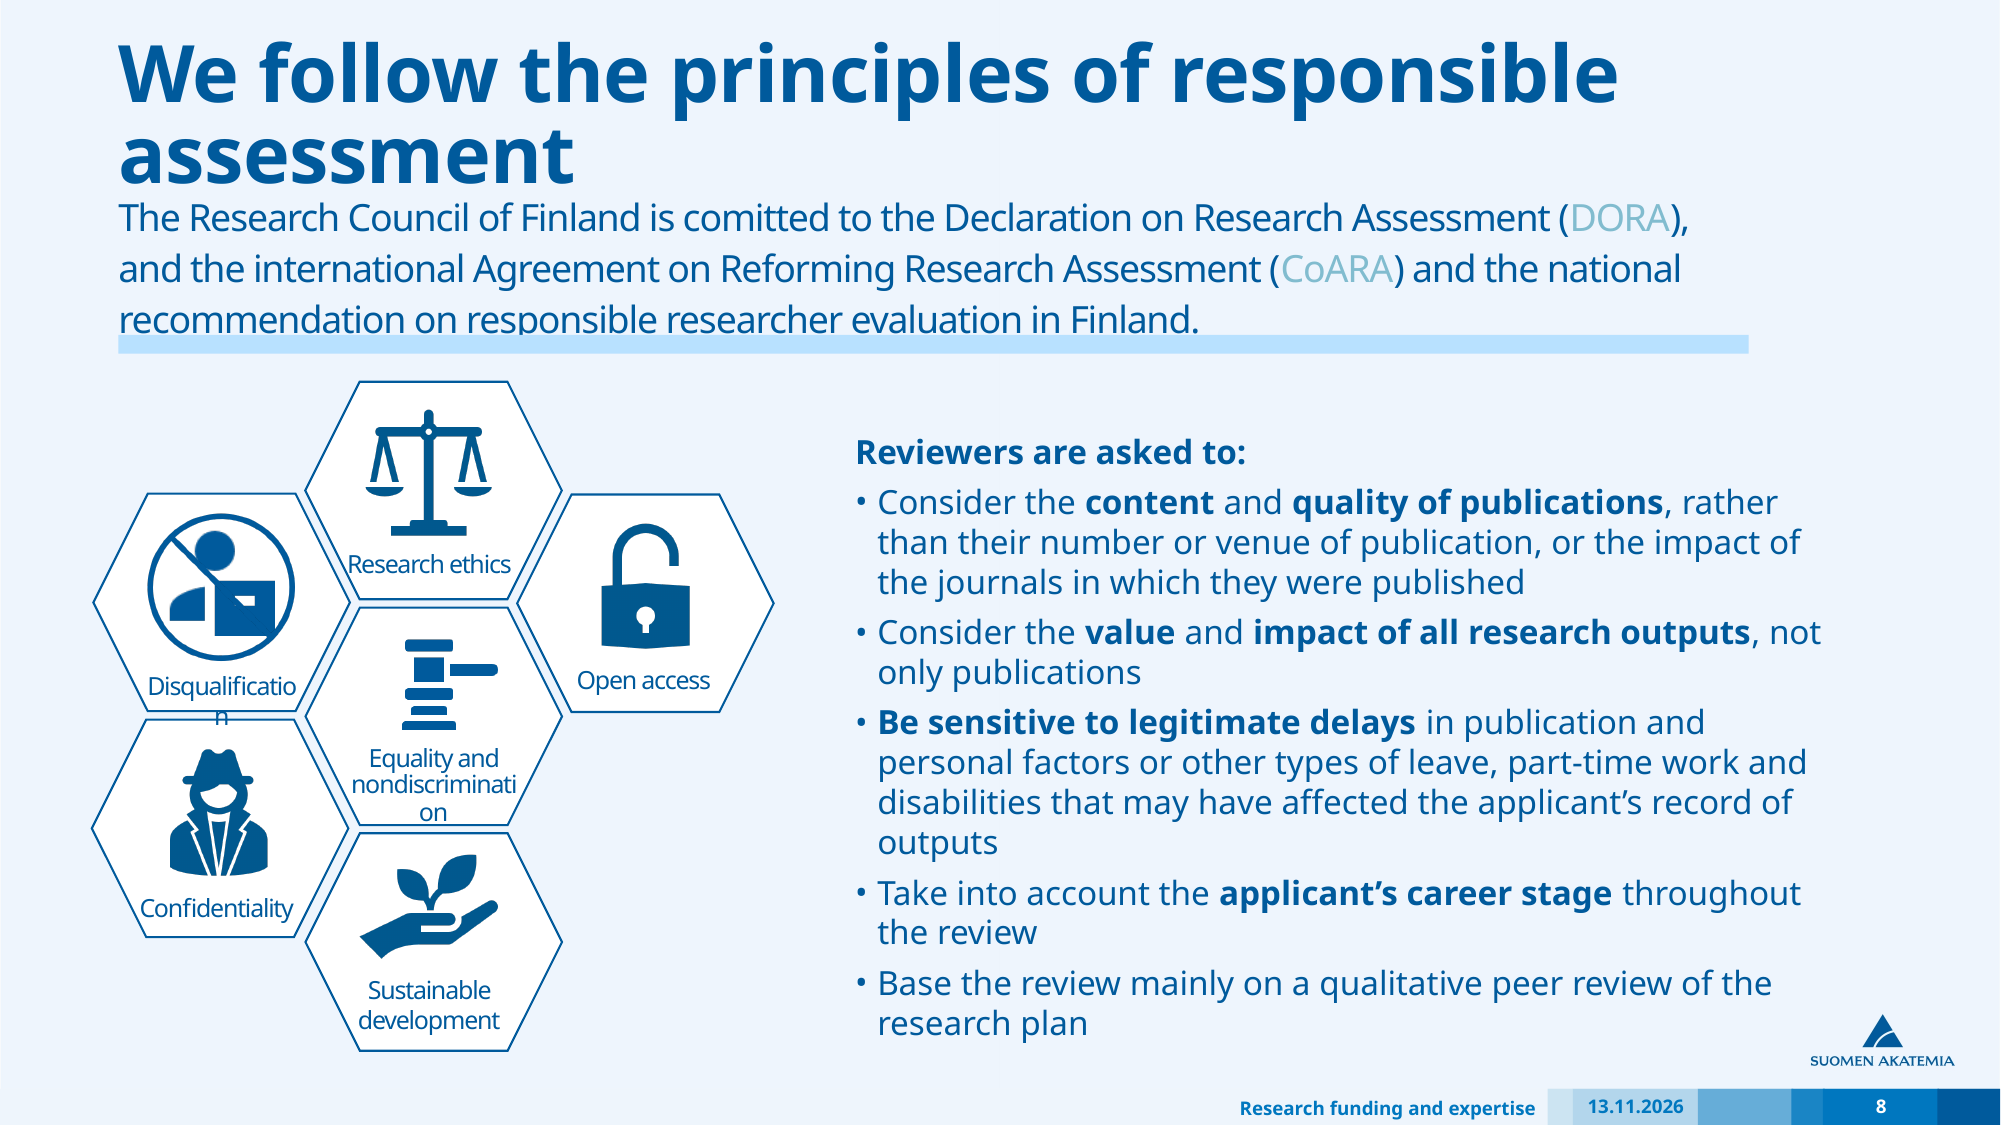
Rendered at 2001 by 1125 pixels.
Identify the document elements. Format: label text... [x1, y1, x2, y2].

text_box [299, 526, 330, 707]
text_box Equality and nondiscrimination [345, 745, 522, 843]
text_box Confidentiality [118, 893, 316, 990]
text_box Sustainable development [341, 974, 518, 1072]
text_box [304, 380, 563, 548]
title We follow the principles of responsible assessment [118, 29, 1882, 208]
text_box Reviewers are asked to: Consider the content and quality of publications, rather than their number or venue of publication, or the impact of the journals in which they were published Consider the value and impact of all research outputs, not only publications Be sensitive to legitimate delays in publication and personal factors or other types of leave, part-time work and disabilities that may have affected the applicant’s record of outputs Take into account the applicant’s career stage throughout the review Base the review mainly on a qualitative peer review of the research plan [855, 430, 1823, 1051]
text_box Disqualification [144, 679, 299, 813]
text_box [90, 721, 345, 896]
text_box Open access [530, 667, 758, 765]
text_box [515, 493, 775, 667]
picture [0, 0, 2000, 1088]
text_box Research ethics [319, 548, 540, 646]
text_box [0, 1088, 2000, 1125]
text_box [316, 844, 353, 1016]
text_box [92, 528, 129, 677]
text_box [504, 843, 564, 1033]
text_box [117, 334, 1750, 355]
text_box The Research Council of Finland is comitted to the Declaration on Research Assessment (DORA), and the international Agreement on Reforming Research Assessment (CoARA) and the national recommendation on responsible researcher evaluation in Finland. [118, 193, 1749, 334]
text_box [130, 679, 144, 707]
text_box [304, 646, 539, 799]
